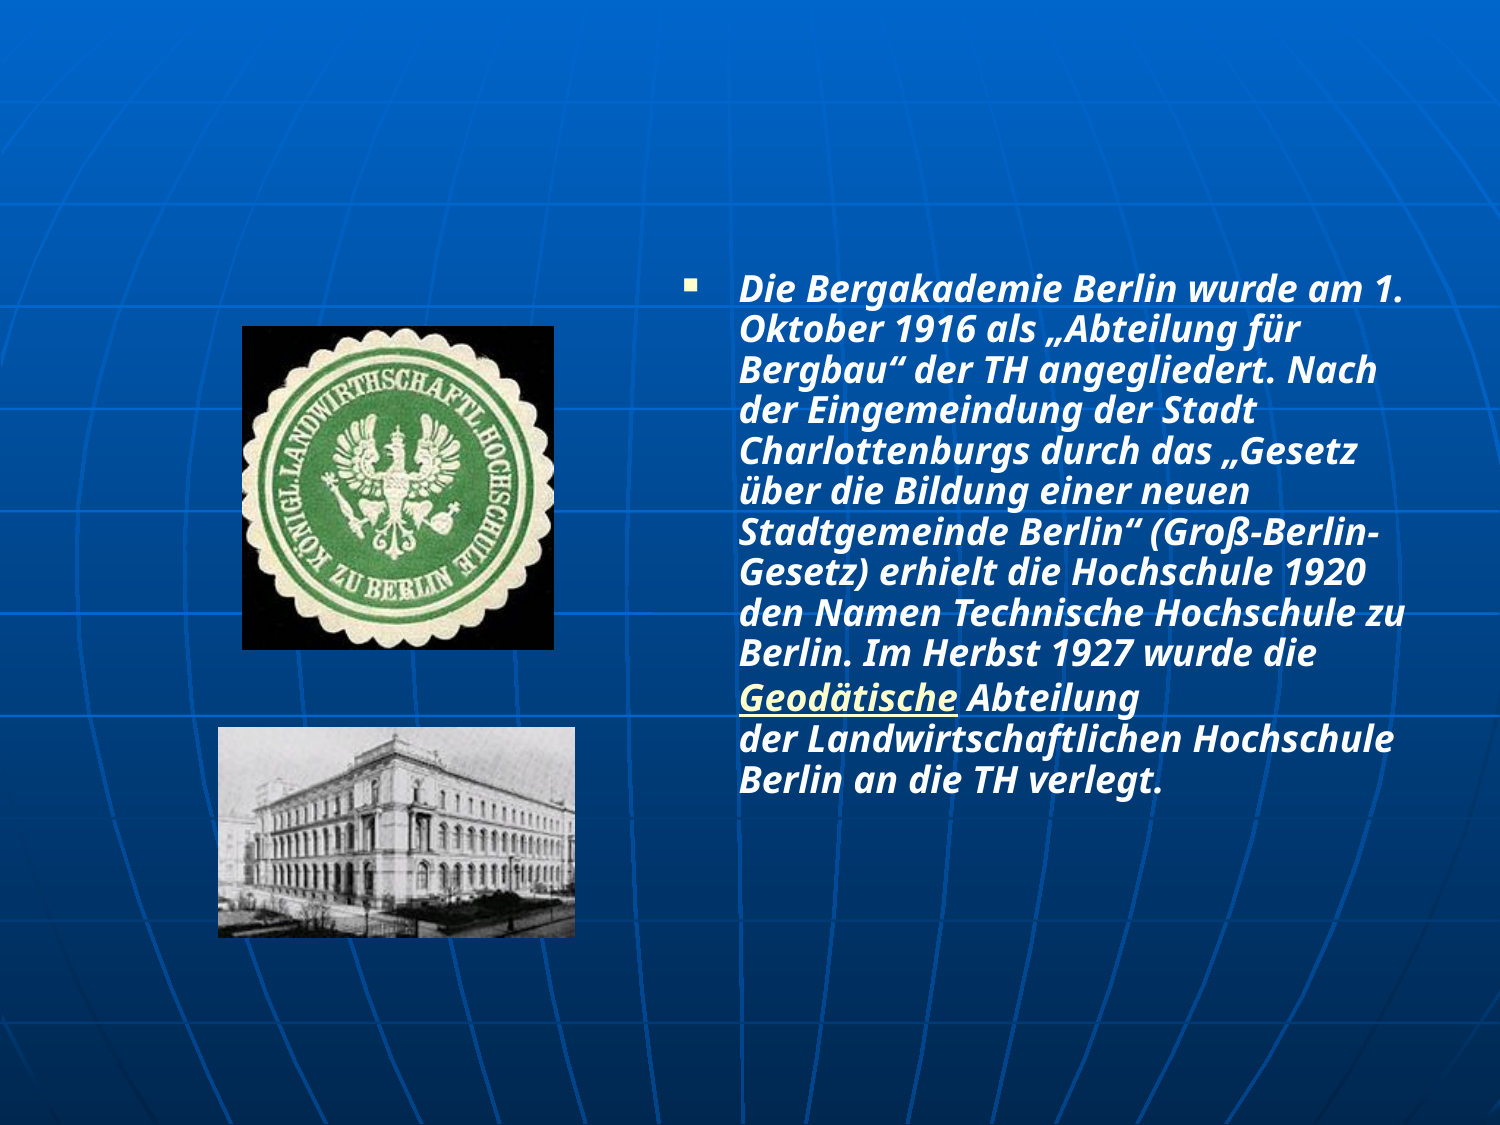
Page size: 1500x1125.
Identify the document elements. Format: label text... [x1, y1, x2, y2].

picture [241, 326, 554, 650]
list Die Bergakademie Berlin wurde am 1. Oktober 1916 als „Abteilung für Bergbau“ der TH angegliedert. Nach der Eingemeindung der Stadt Charlottenburgs durch das „Gesetz über die Bildung einer neuen Stadtgemeinde Berlin“ (Groß-Berlin-Gesetz) erhielt die Hochschule 1920 den Namen Technische Hochschule zu Berlin. Im Herbst 1927 wurde die Geodätische Abteilung der Landwirtschaftlichen Hochschule Berlin an die TH verlegt. [666, 262, 1426, 1006]
picture [218, 727, 575, 938]
